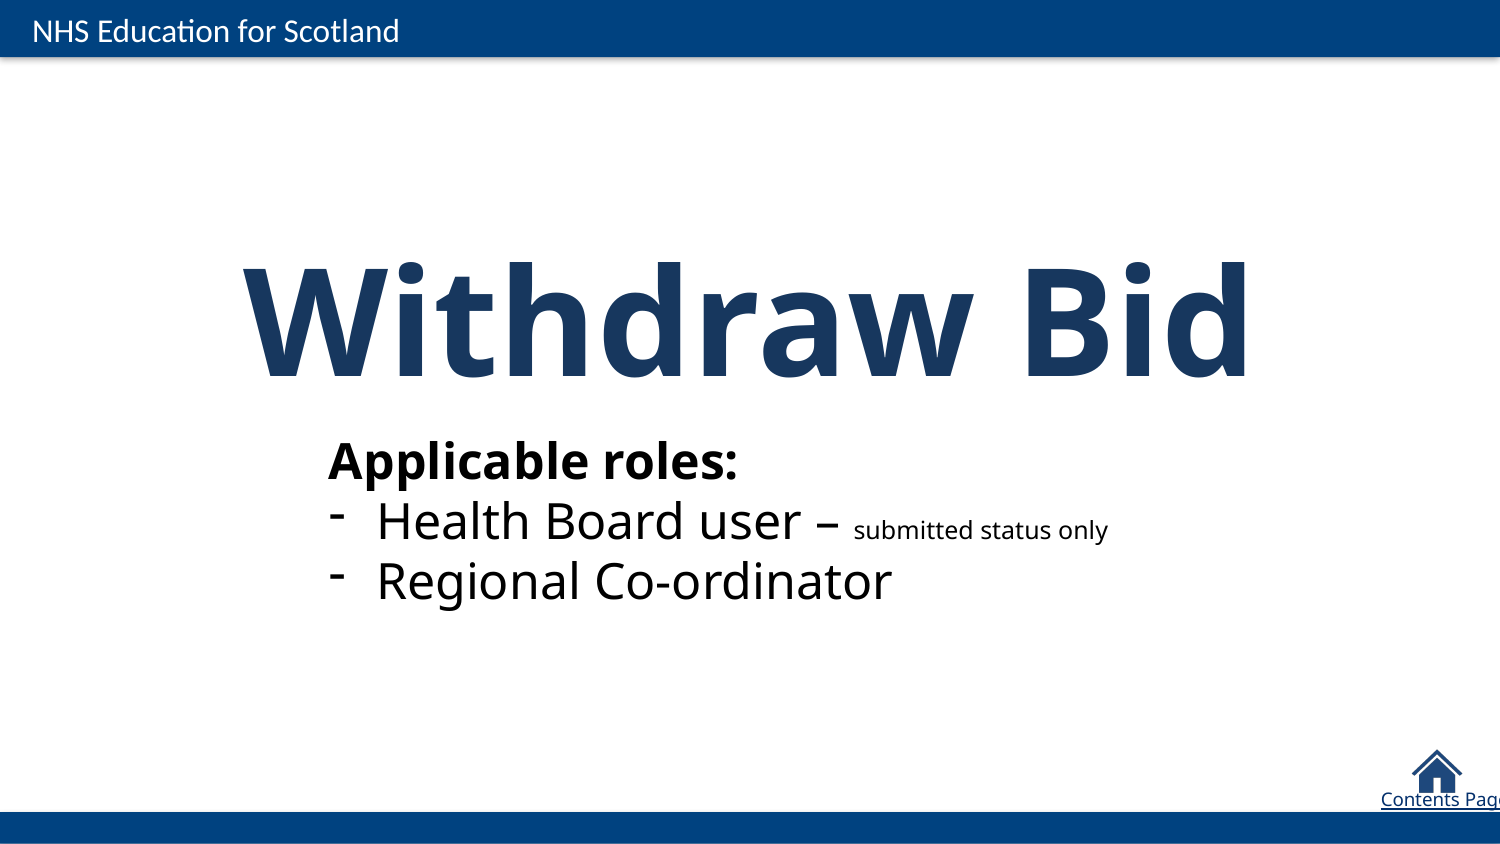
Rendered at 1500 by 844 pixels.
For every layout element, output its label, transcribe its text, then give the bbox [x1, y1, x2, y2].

text_box Contents Page [1366, 780, 1500, 821]
picture [1407, 741, 1467, 801]
text_box Applicable roles: Health Board user – submitted status only Regional Co-ordinator [314, 421, 1195, 617]
list Withdraw Bid [70, 219, 1430, 422]
